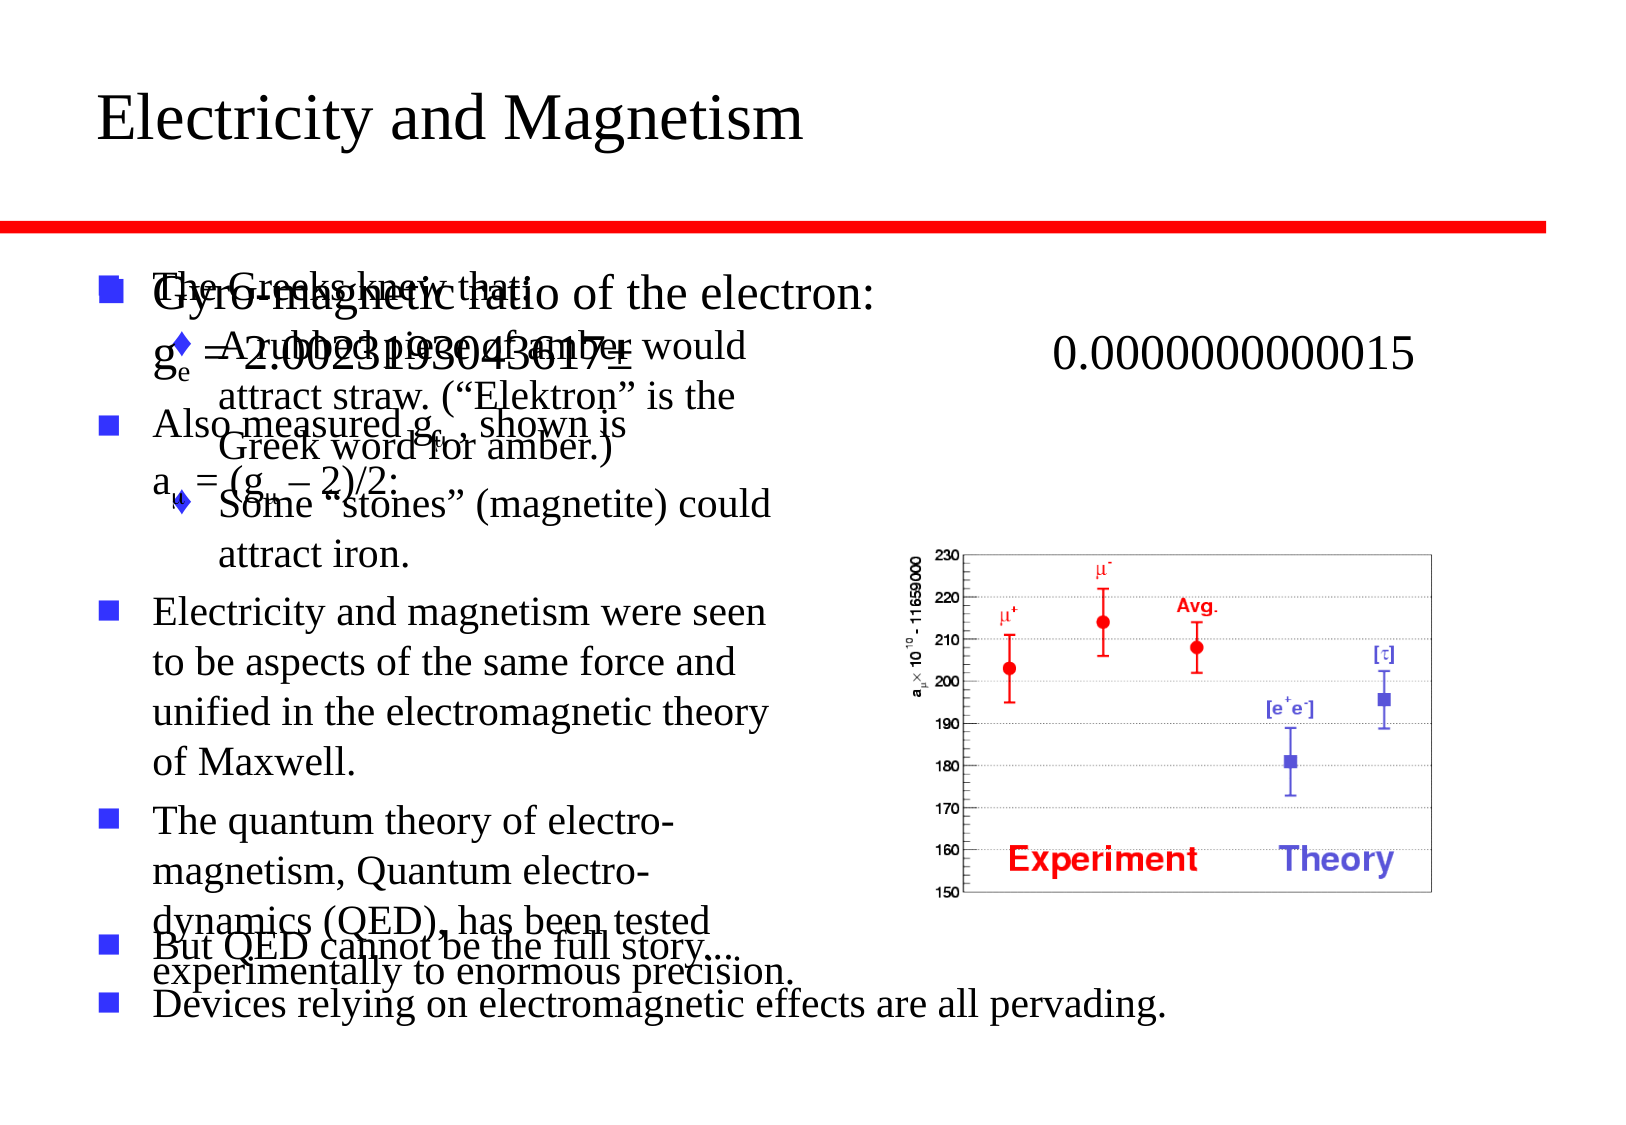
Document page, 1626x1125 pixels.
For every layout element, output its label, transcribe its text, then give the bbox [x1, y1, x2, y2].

title Electricity and Magnetism [80, 18, 1544, 207]
list Gyro-magnetic ratio of the electron: ge = 2.0023193043617± 0.0000000000015 Also measured gm , shown is am = (gm – 2)/2: But QED cannot be the full story... Devices relying on electromagnetic effects are all pervading. [80, 251, 1544, 1095]
picture [884, 513, 1460, 934]
